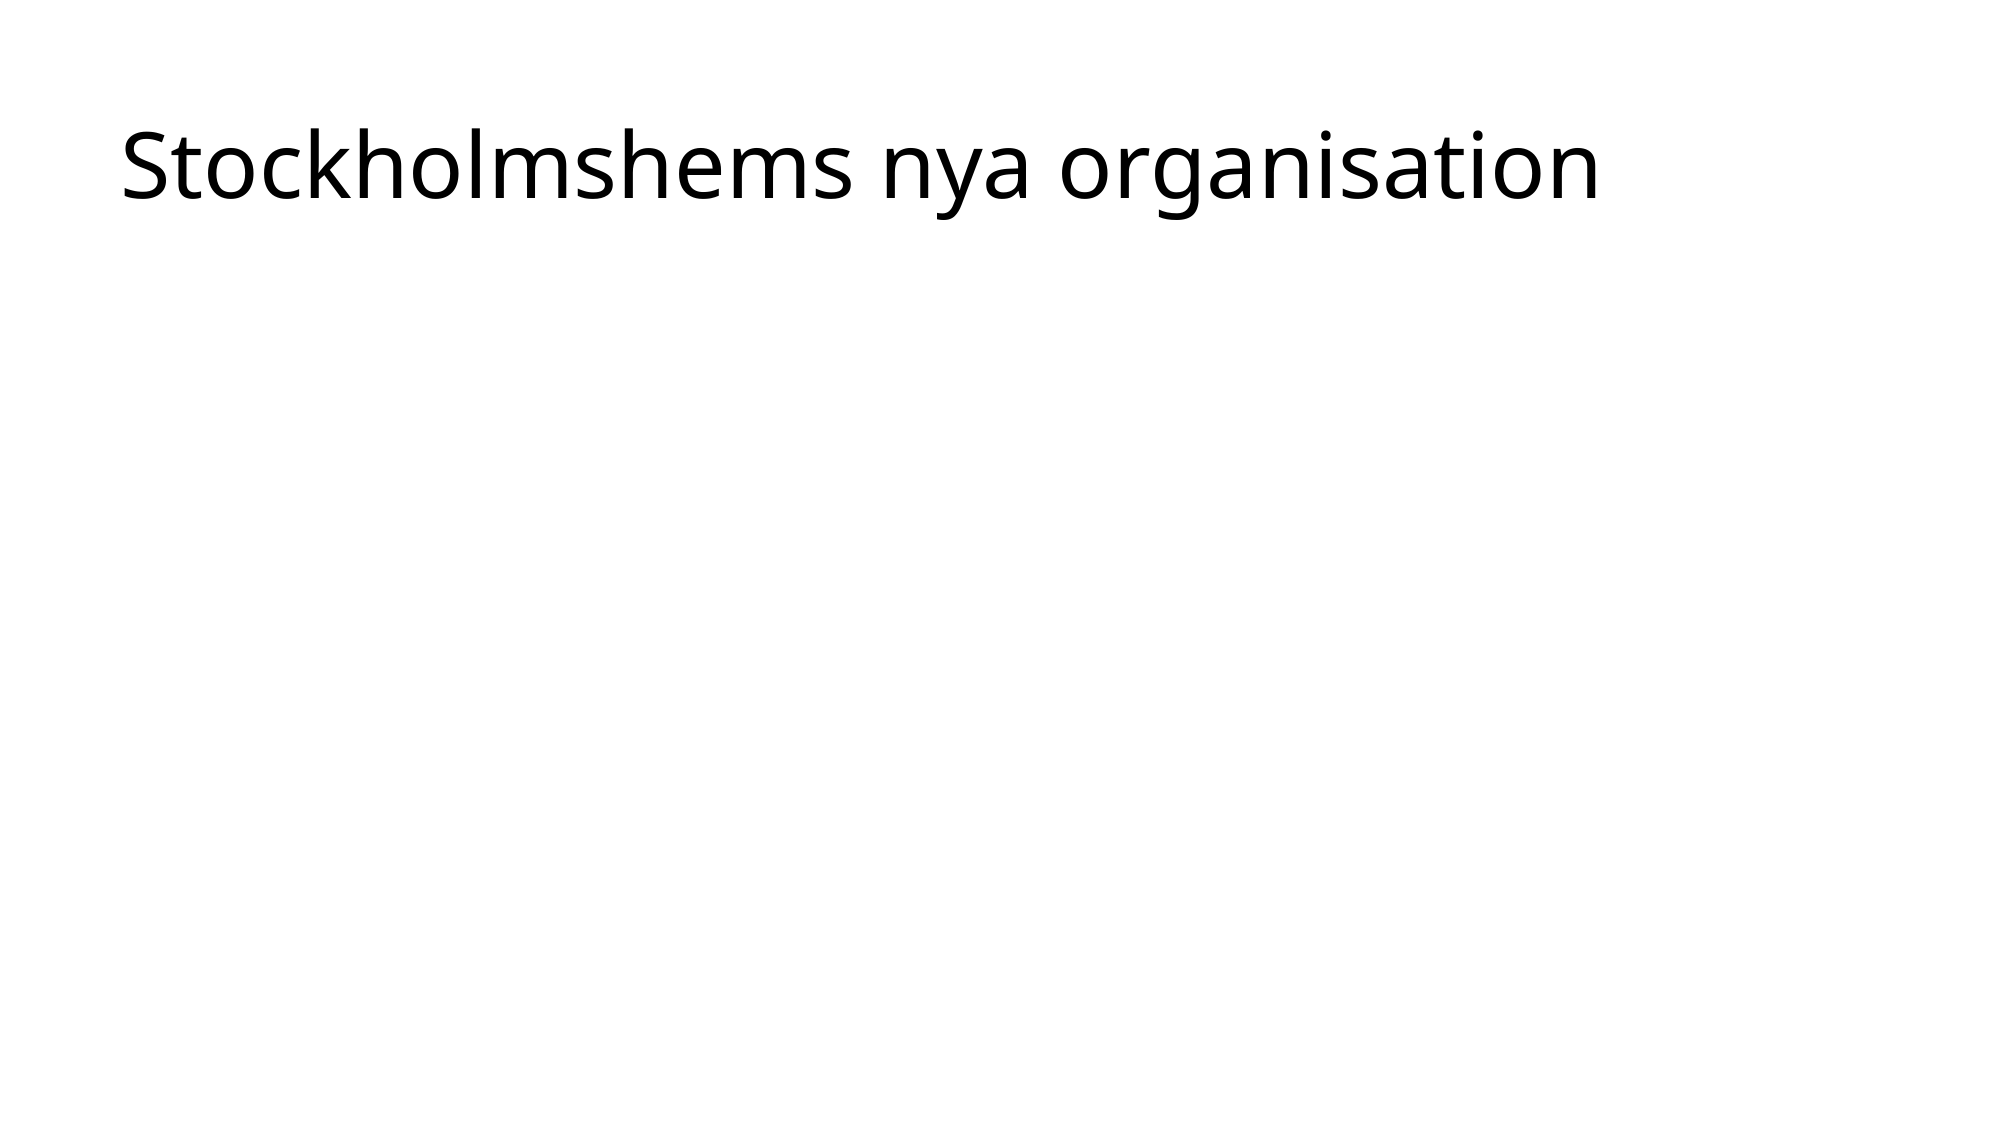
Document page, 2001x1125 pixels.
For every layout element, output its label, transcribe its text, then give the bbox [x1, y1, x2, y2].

title Stockholmshems nya organisation [0, 59, 1725, 278]
